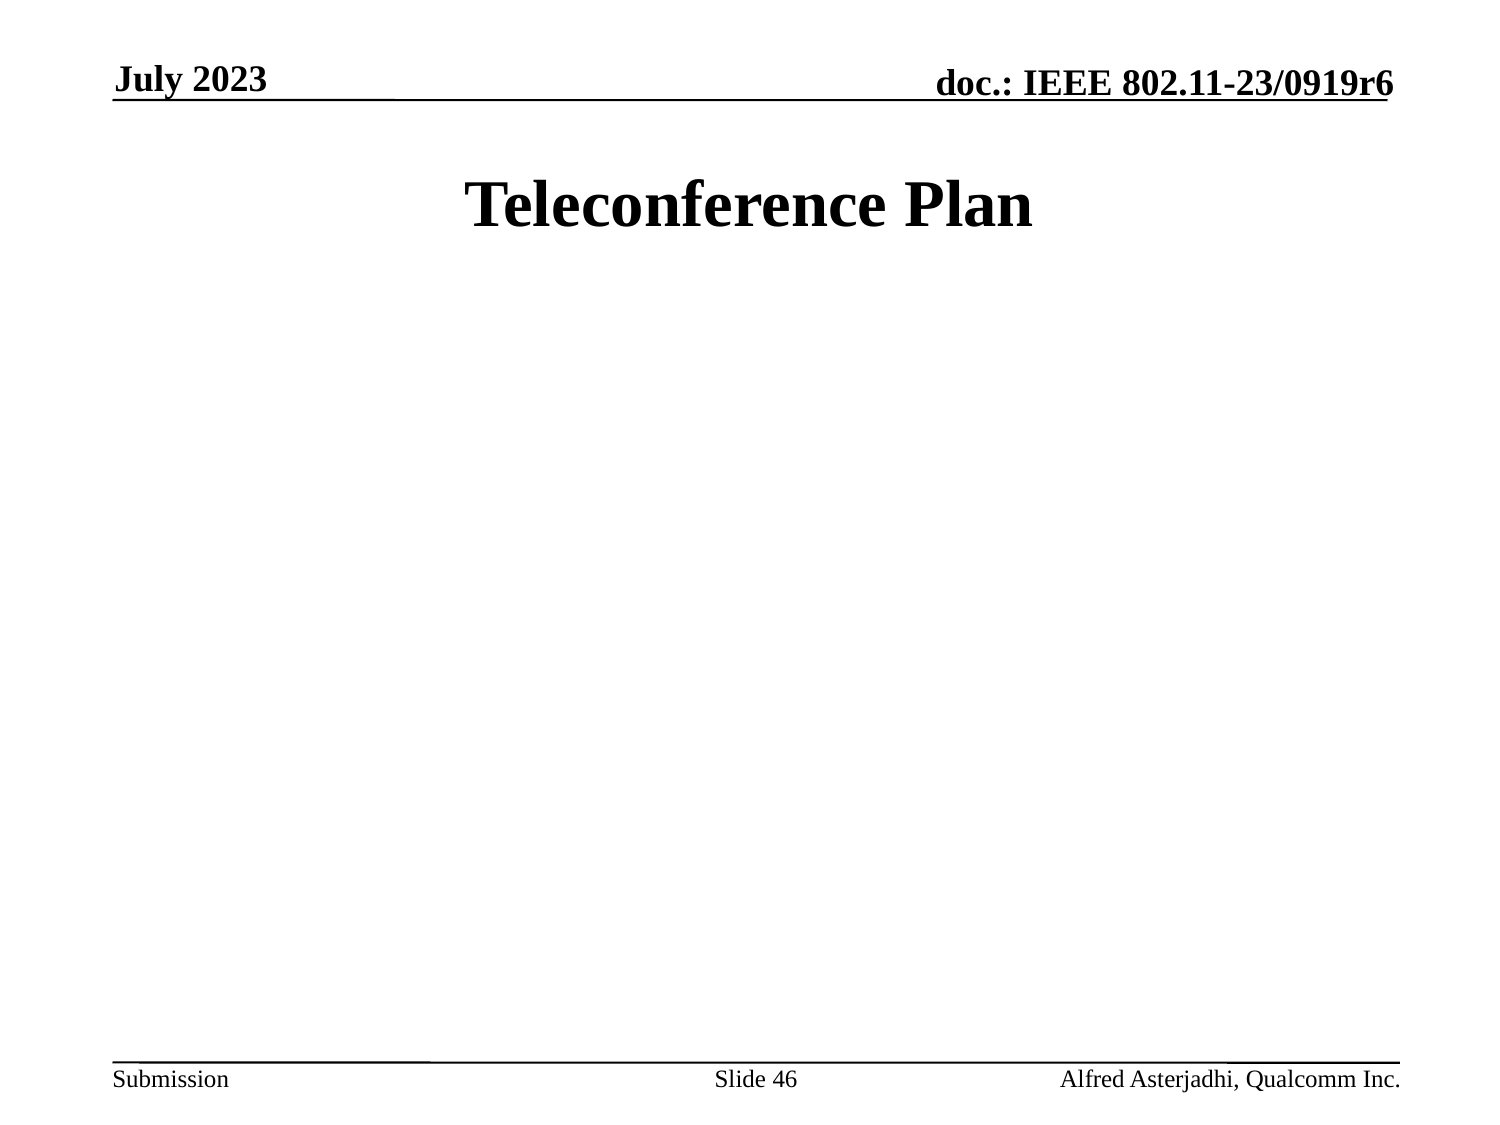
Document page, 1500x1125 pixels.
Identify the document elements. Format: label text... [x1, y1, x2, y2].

slide_number Slide 46 [712, 1061, 800, 1123]
footer Alfred Asterjadhi, Qualcomm Inc. [878, 1061, 1402, 1093]
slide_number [114, 54, 423, 100]
title Teleconference Plan [112, 112, 1388, 288]
